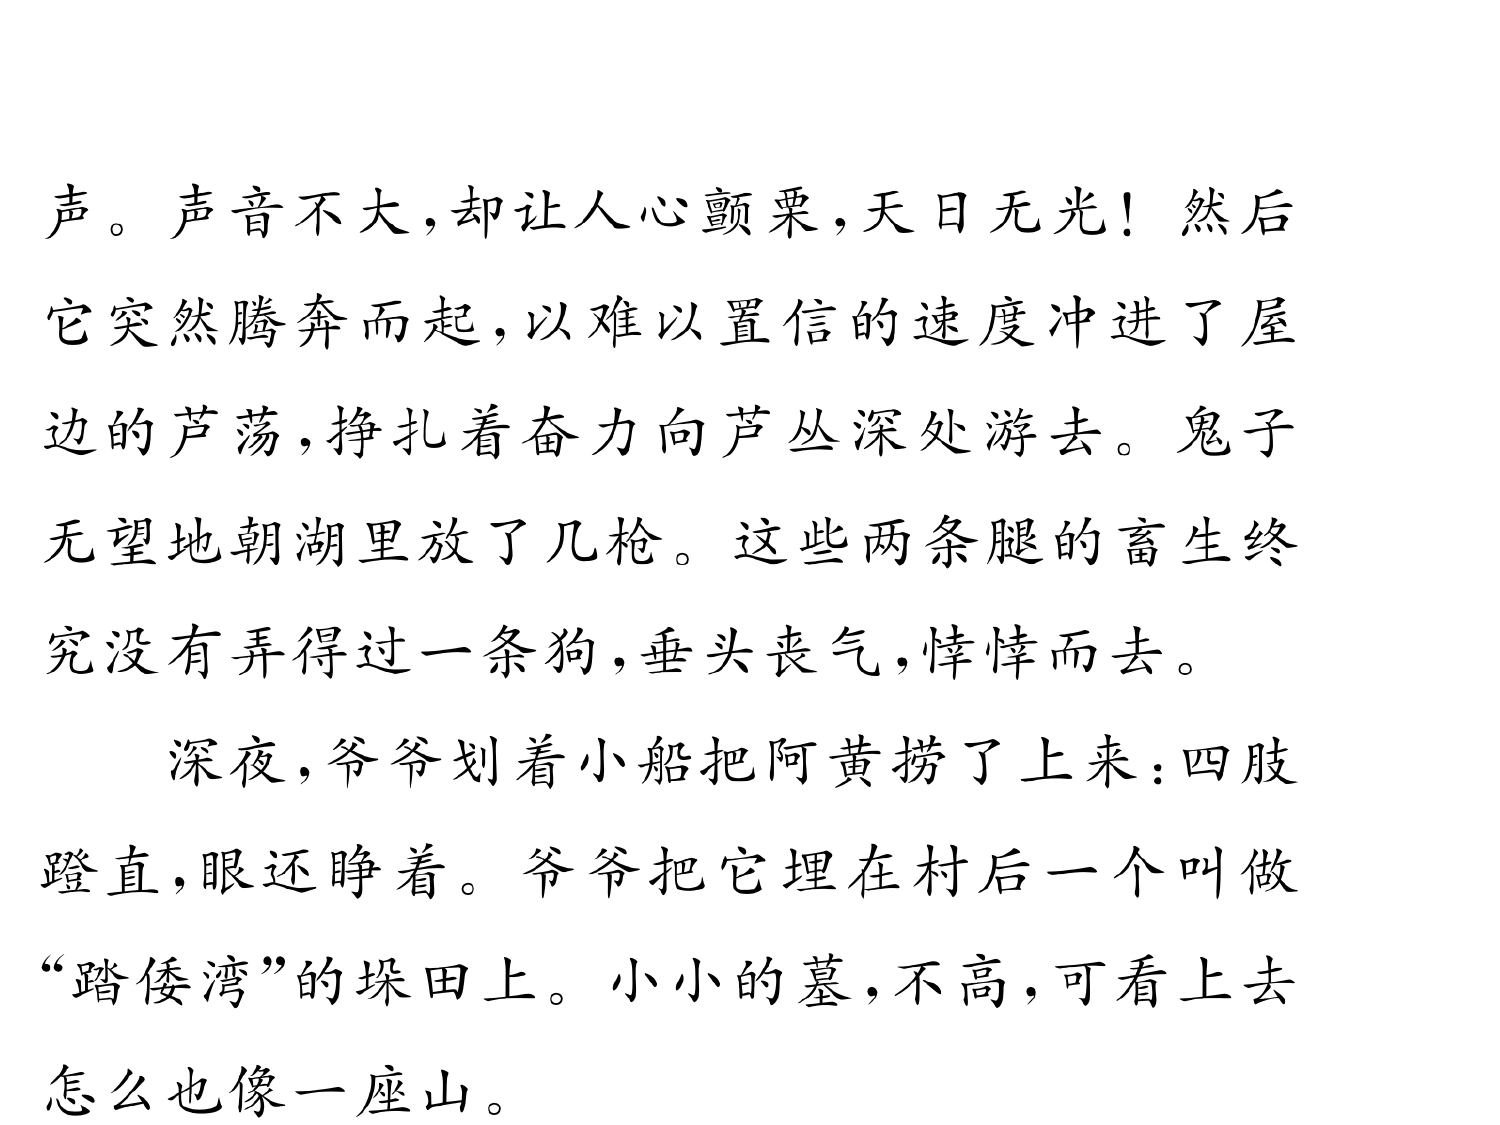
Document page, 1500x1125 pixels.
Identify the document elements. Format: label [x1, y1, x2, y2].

picture [35, 177, 1364, 1122]
